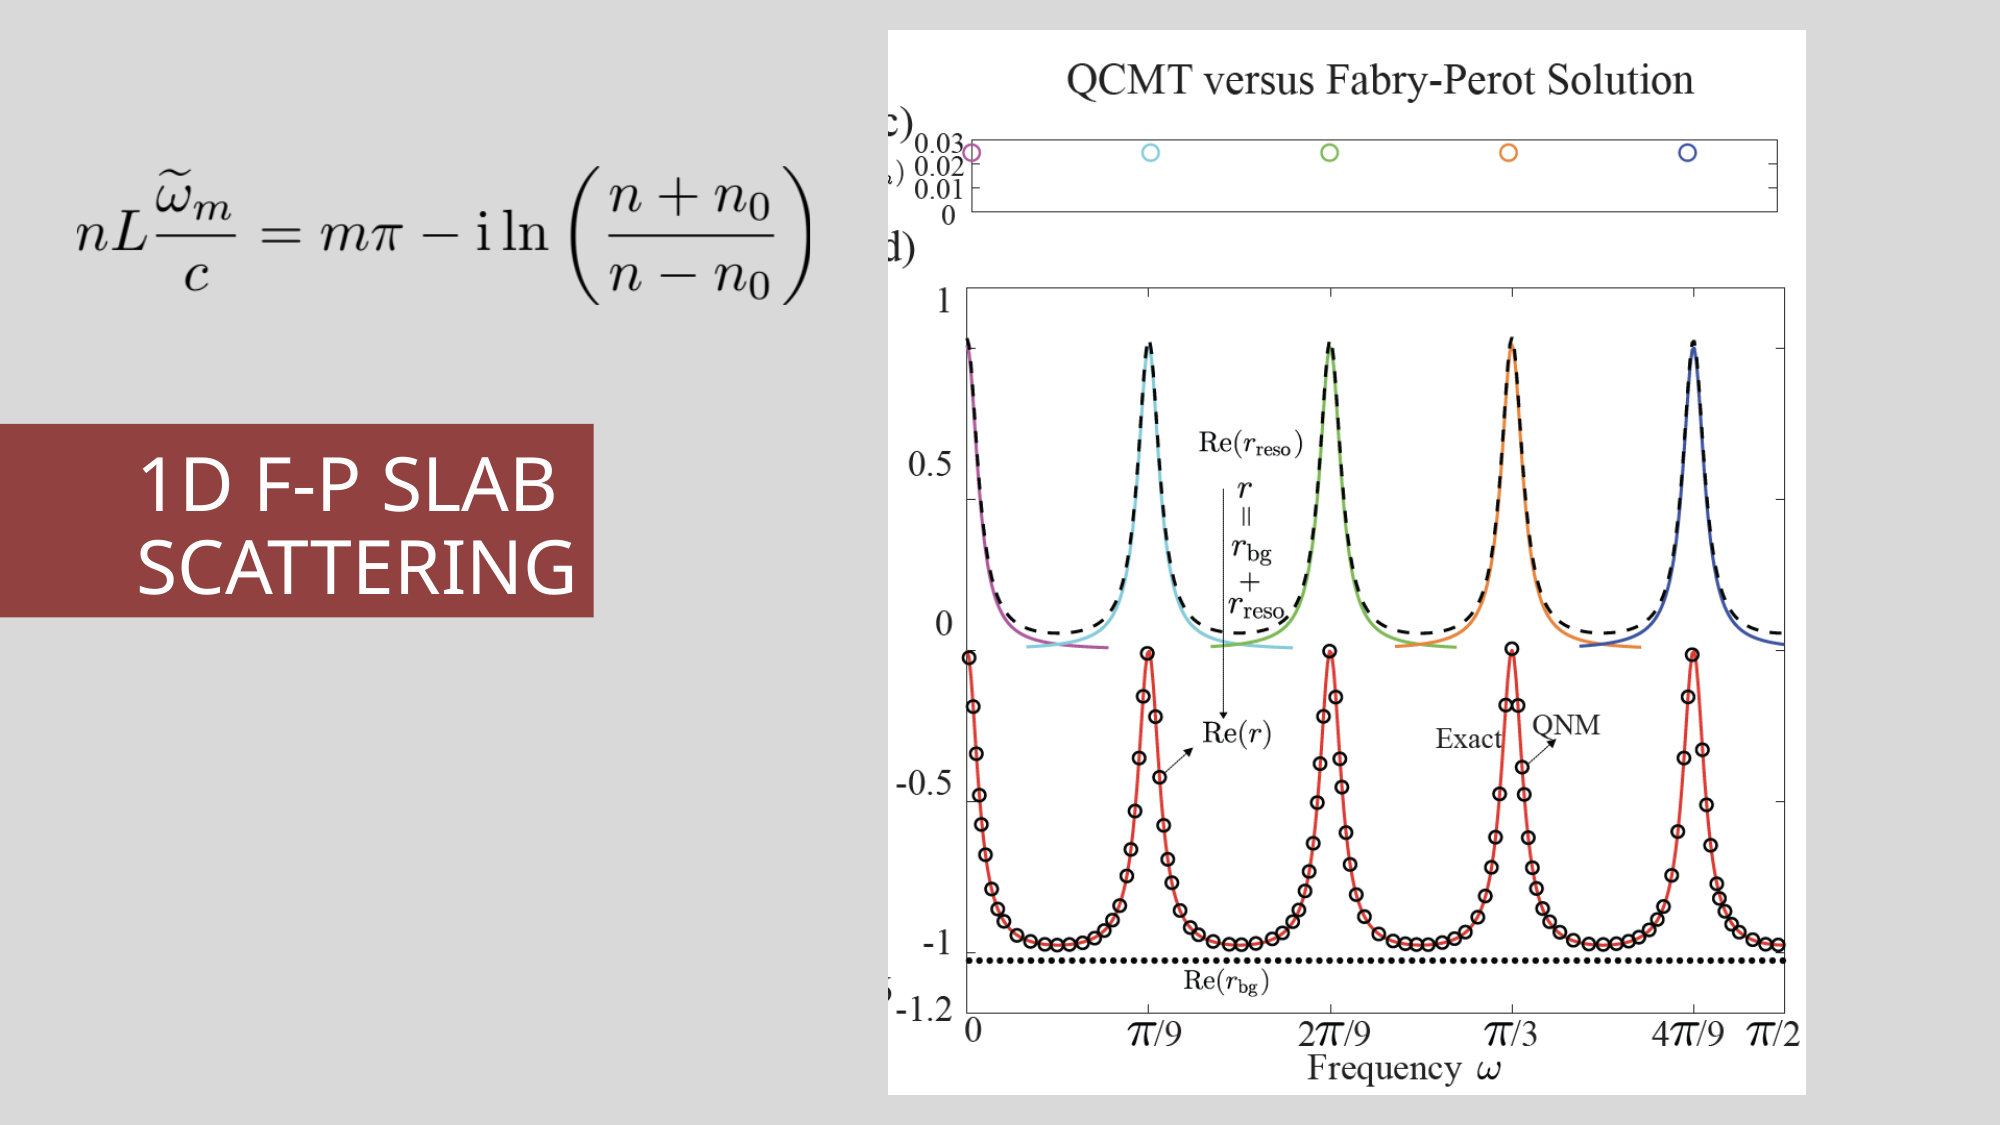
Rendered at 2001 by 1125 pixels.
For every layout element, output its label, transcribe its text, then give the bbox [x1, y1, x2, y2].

picture [77, 165, 811, 305]
text_box 1D F-P Slab Scattering [0, 423, 594, 618]
picture [888, 30, 1806, 1095]
